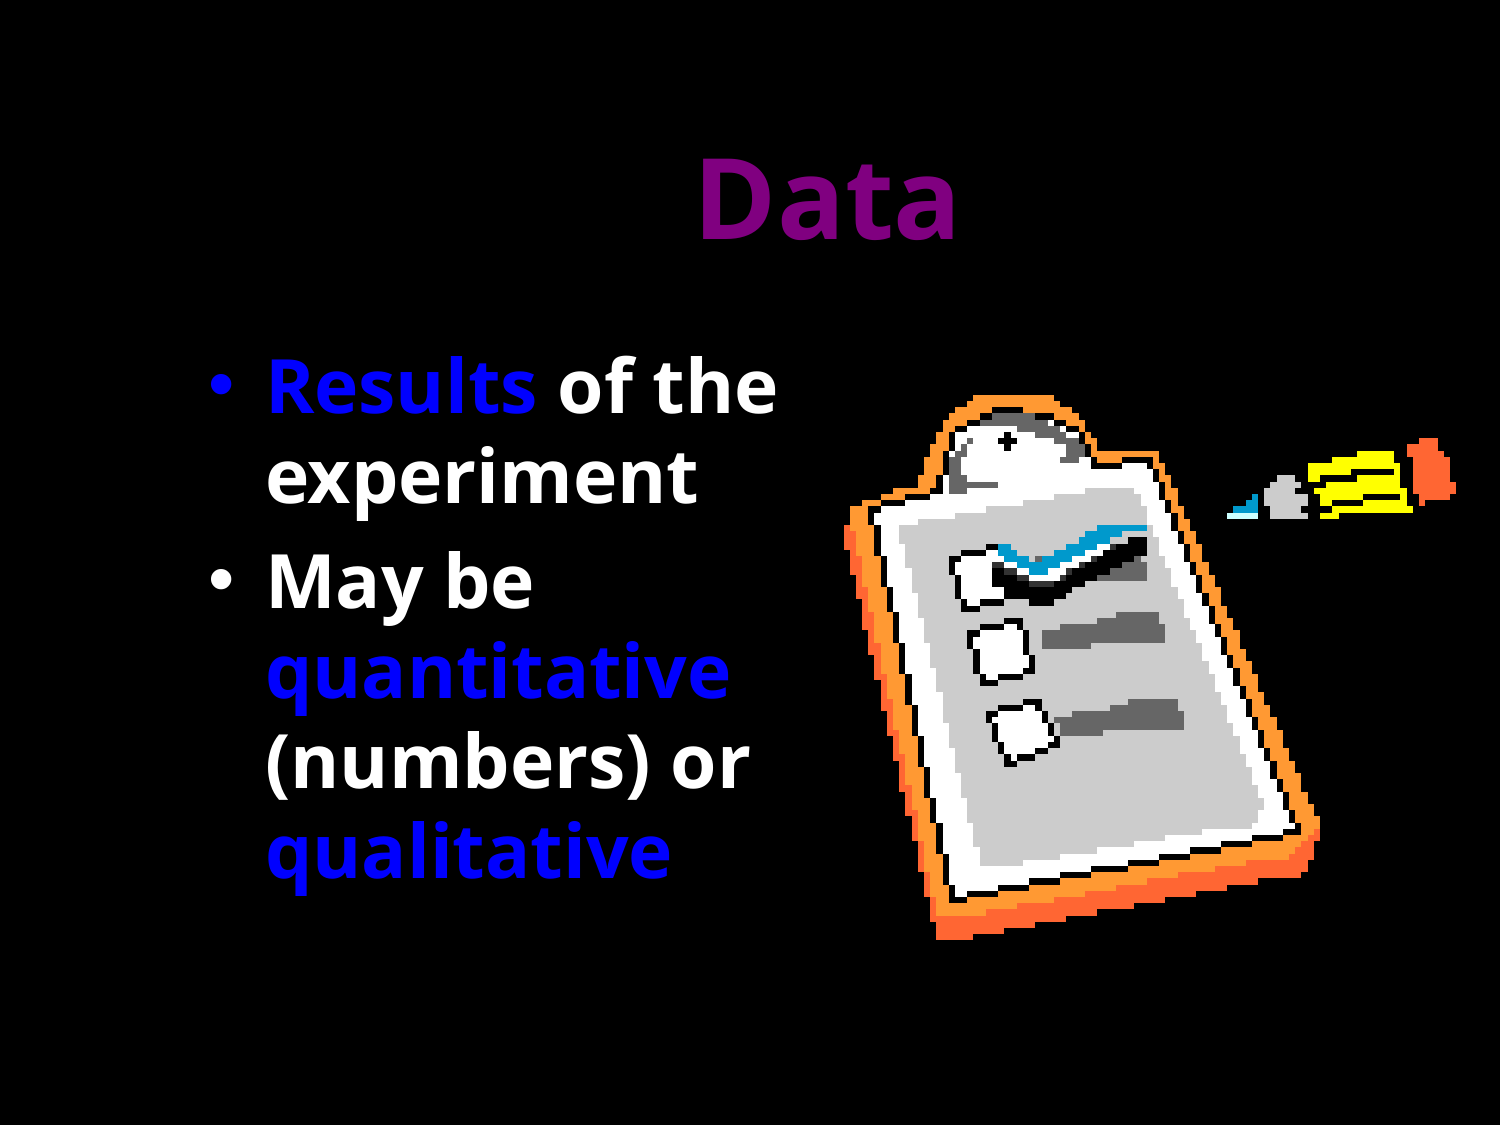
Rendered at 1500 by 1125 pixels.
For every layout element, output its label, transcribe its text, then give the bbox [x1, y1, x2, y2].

title Data [188, 101, 1468, 289]
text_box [843, 389, 1470, 947]
list Results of the experiment May be quantitative (numbers) or qualitative [193, 331, 819, 1006]
